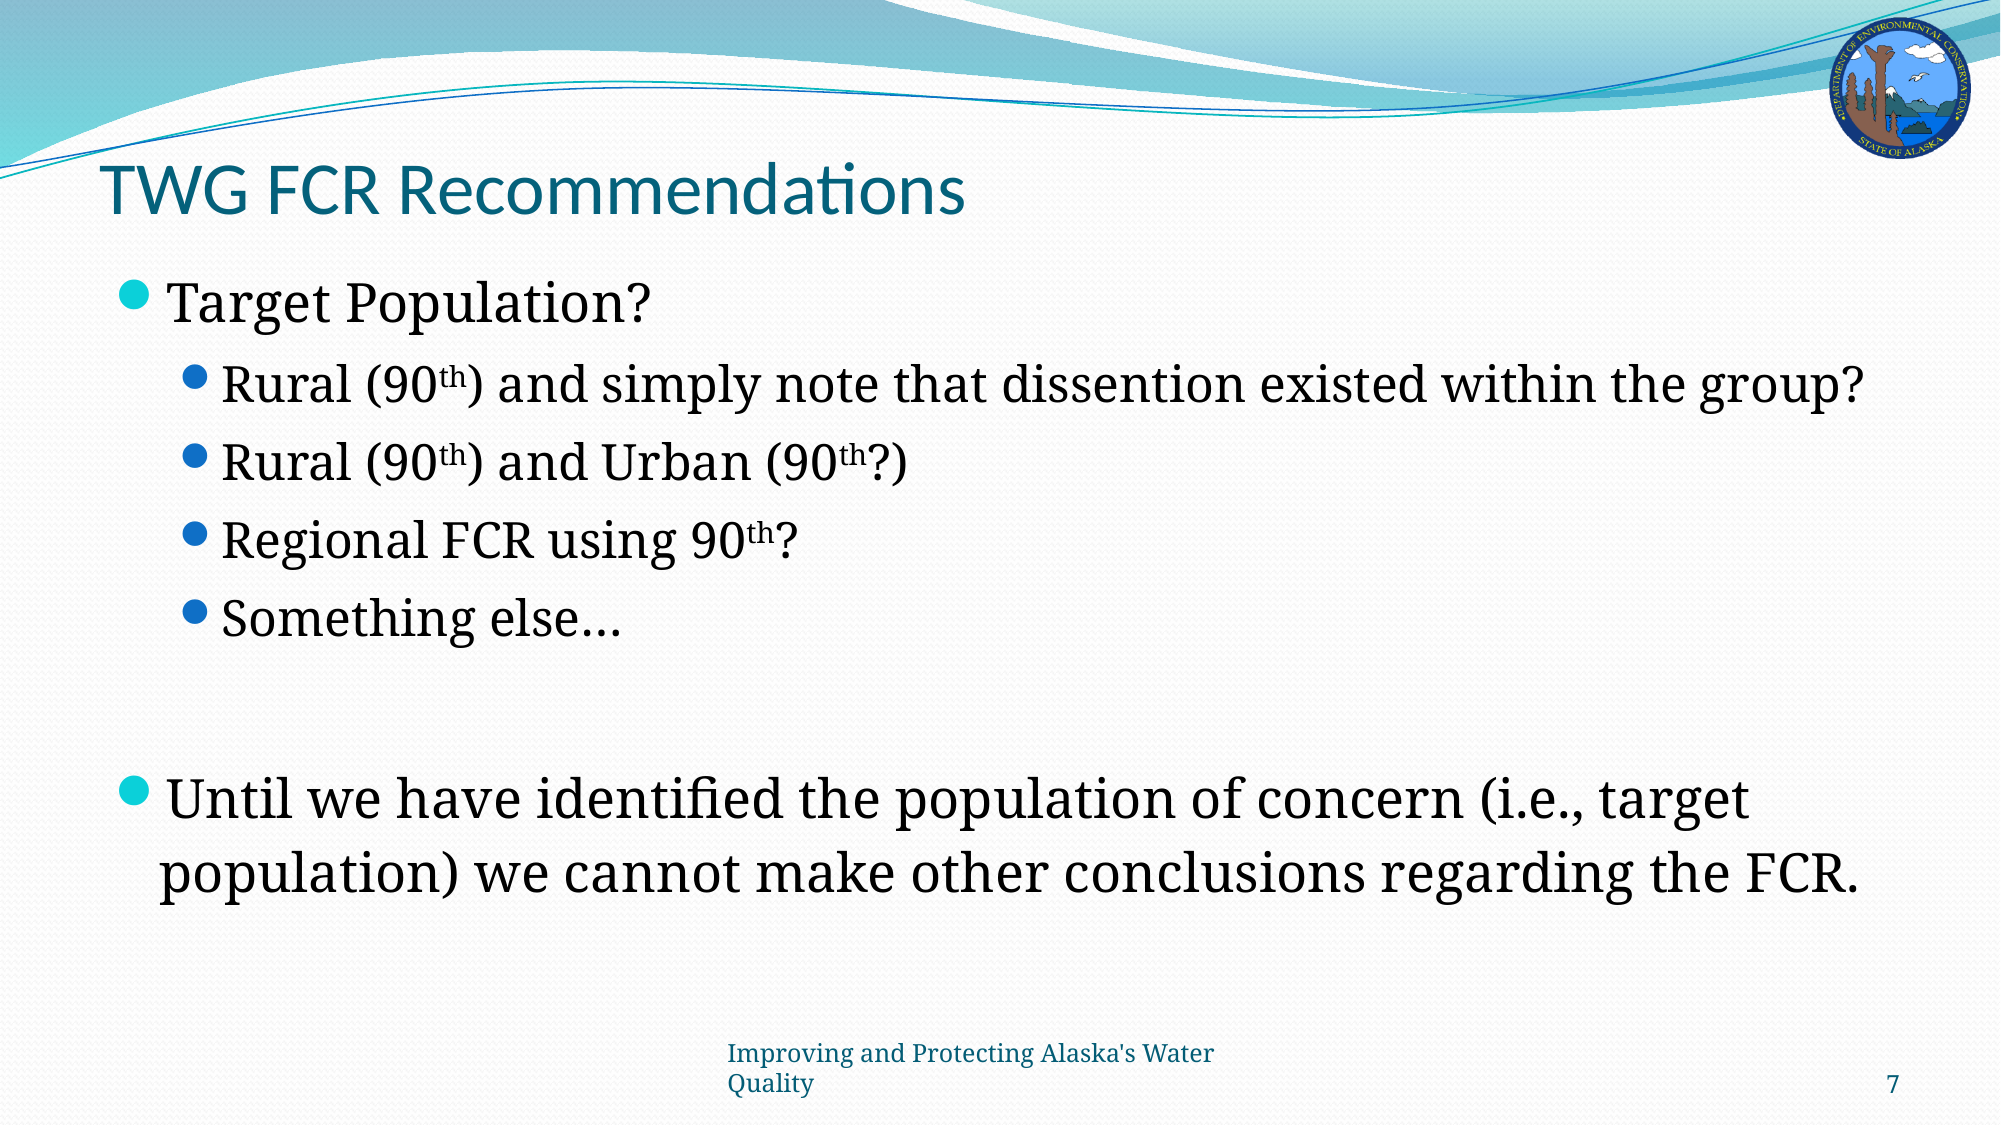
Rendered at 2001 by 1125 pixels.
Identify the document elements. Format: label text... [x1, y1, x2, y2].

title TWG FCR Recommendations [99, 115, 1676, 234]
list Target Population? Rural (90th) and simply note that dissention existed within the group? Rural (90th) and Urban (90th?) Regional FCR using 90th? Something else… Until we have identified the population of concern (i.e., target population) we cannot make other conclusions regarding the FCR. [99, 257, 1900, 1016]
picture [1827, 15, 1973, 161]
slide_number 7 [1733, 1042, 1900, 1103]
footer Improving and Protecting Alaska's Water Quality [727, 1037, 1273, 1098]
